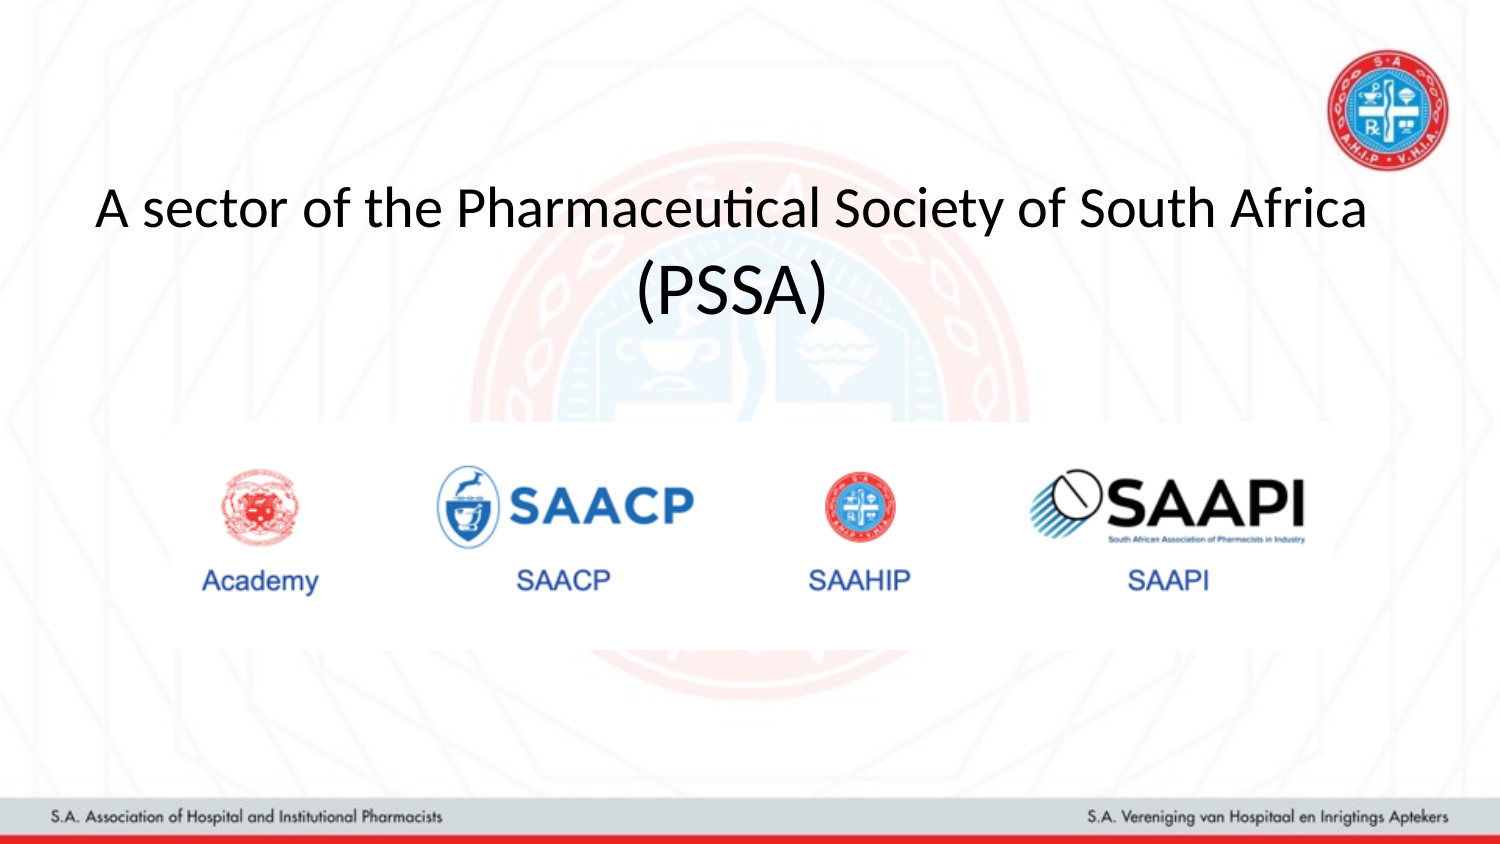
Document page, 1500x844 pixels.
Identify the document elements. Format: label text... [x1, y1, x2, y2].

list A sector of the Pharmaceutical Society of South Africa (PSSA) [19, 162, 1445, 768]
picture [0, 0, 1500, 844]
